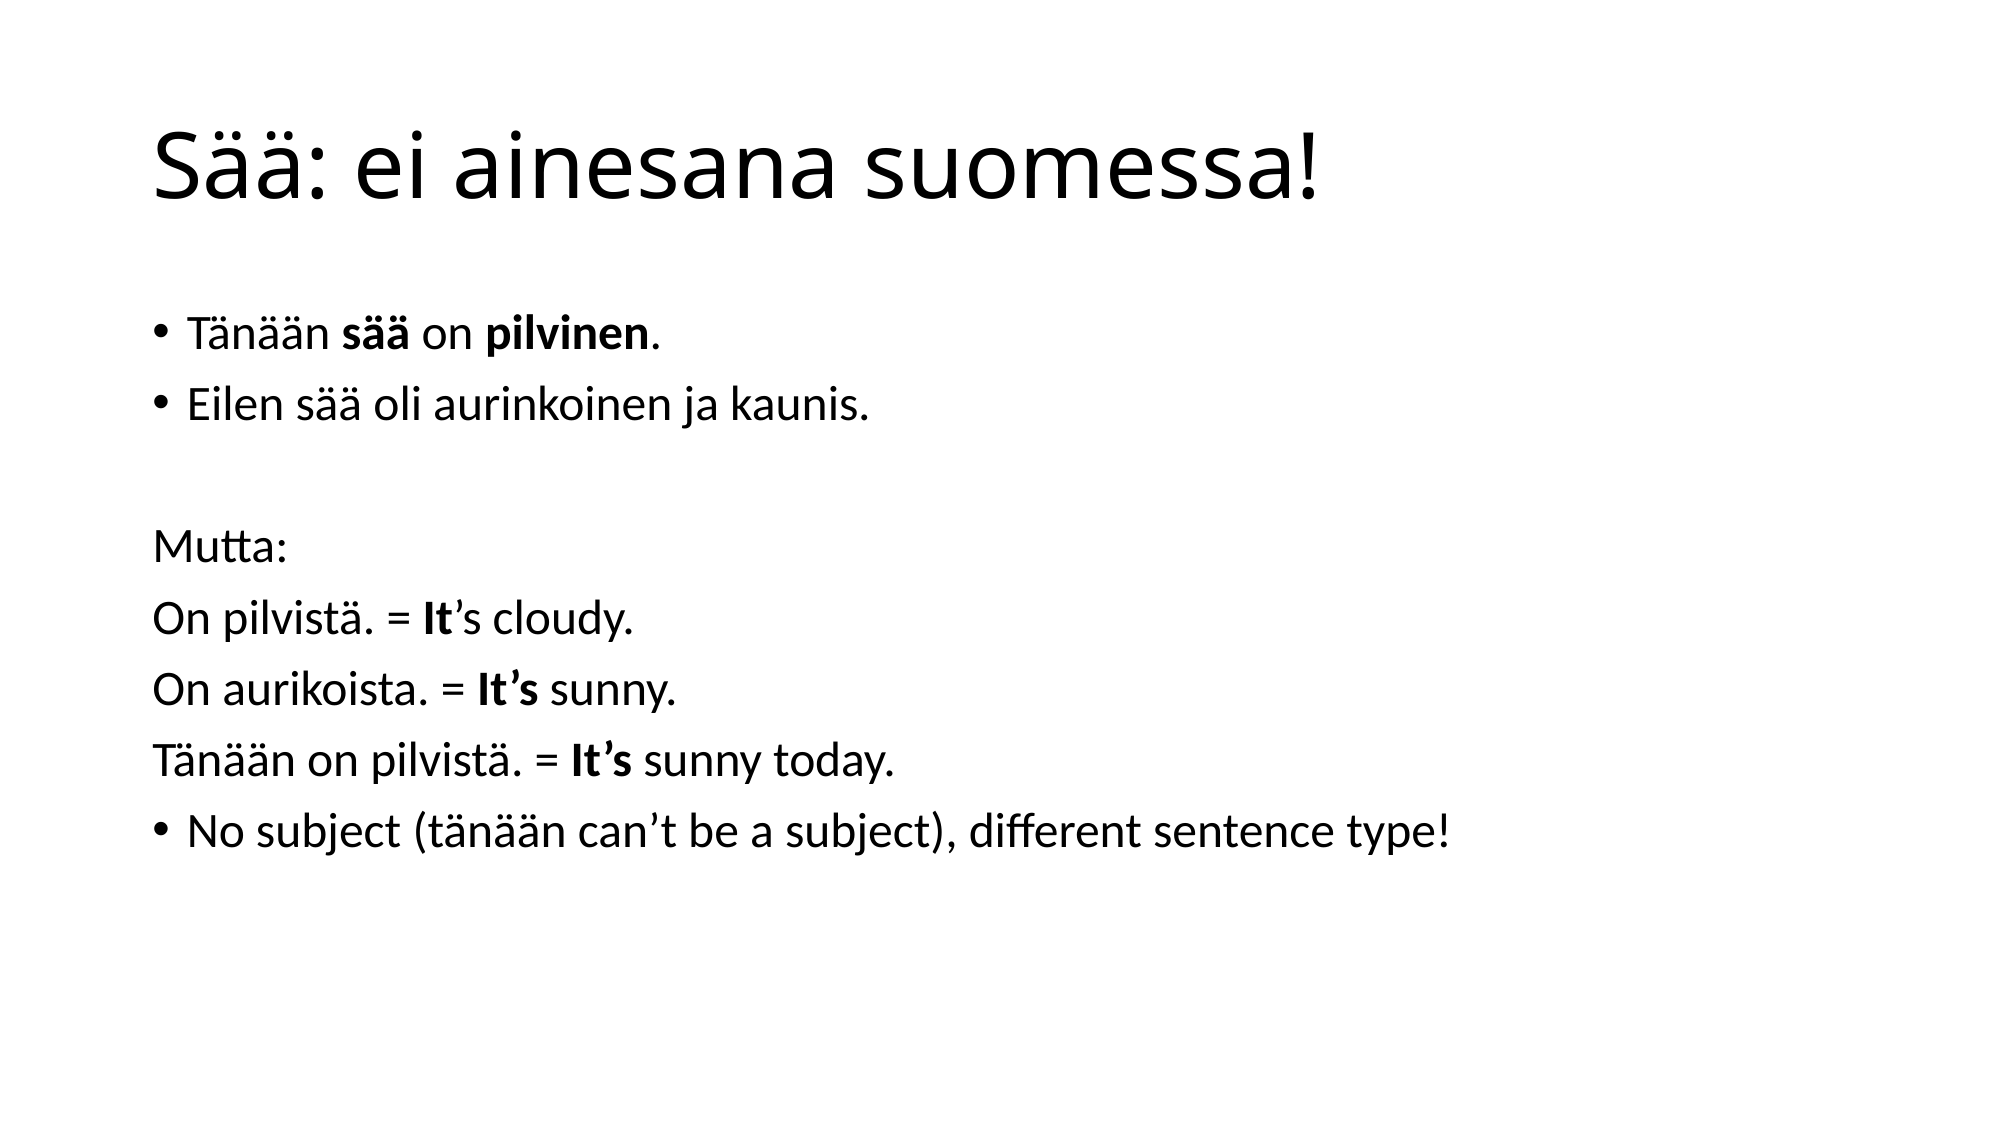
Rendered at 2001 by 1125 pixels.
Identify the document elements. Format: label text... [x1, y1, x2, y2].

title Sää: ei ainesana suomessa! [137, 59, 1863, 278]
list Tänään sää on pilvinen. Eilen sää oli aurinkoinen ja kaunis. Mutta: On pilvistä. = It’s cloudy. On aurikoista. = It’s sunny. Tänään on pilvistä. = It’s sunny today. No subject (tänään can’t be a subject), different sentence type! [137, 299, 1863, 1014]
